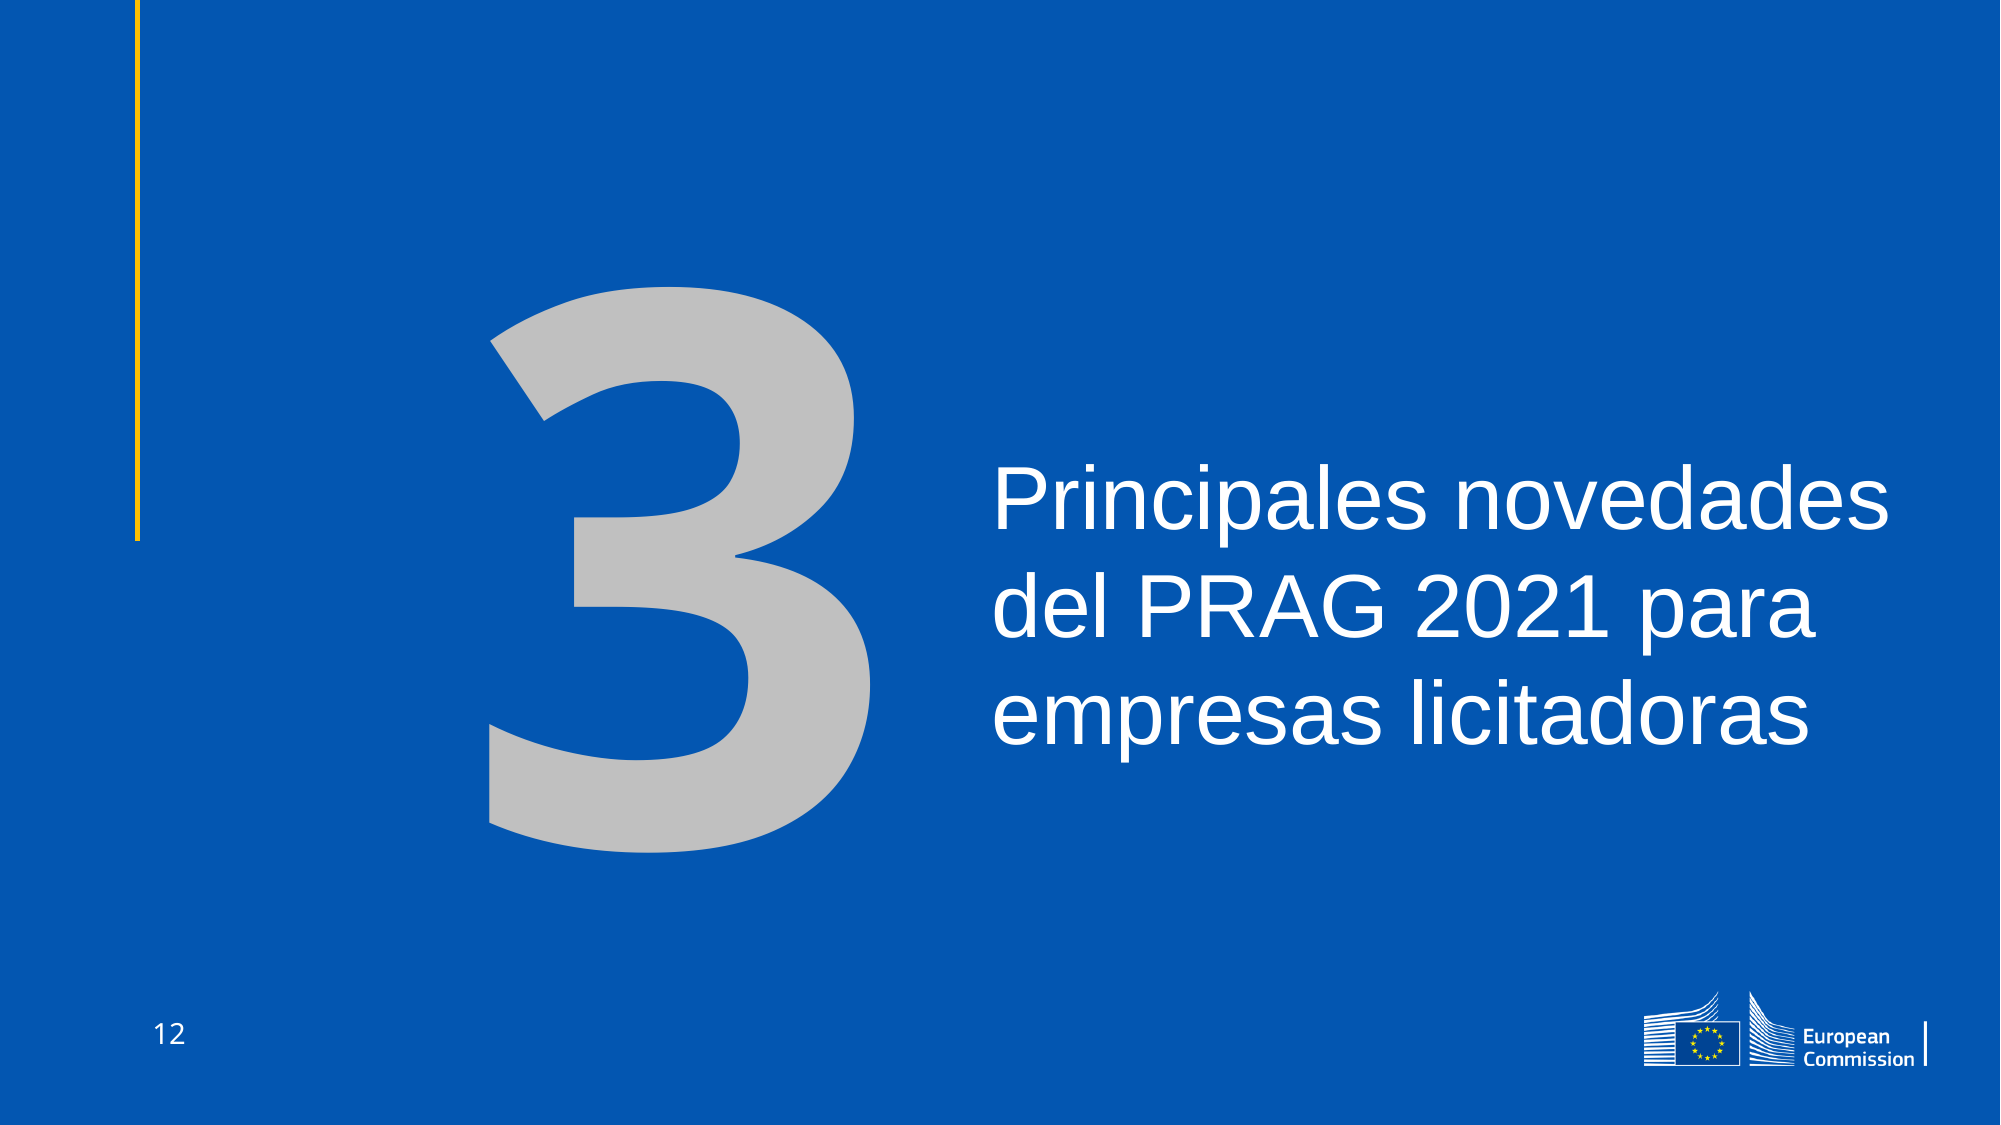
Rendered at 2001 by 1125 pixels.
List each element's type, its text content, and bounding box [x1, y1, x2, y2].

slide_number 12 [137, 1005, 588, 1066]
text_box 3 [314, 66, 1047, 1007]
subtitle Principales novedades del PRAG 2021 para empresas licitadoras [976, 432, 1908, 875]
picture [1644, 991, 1927, 1066]
